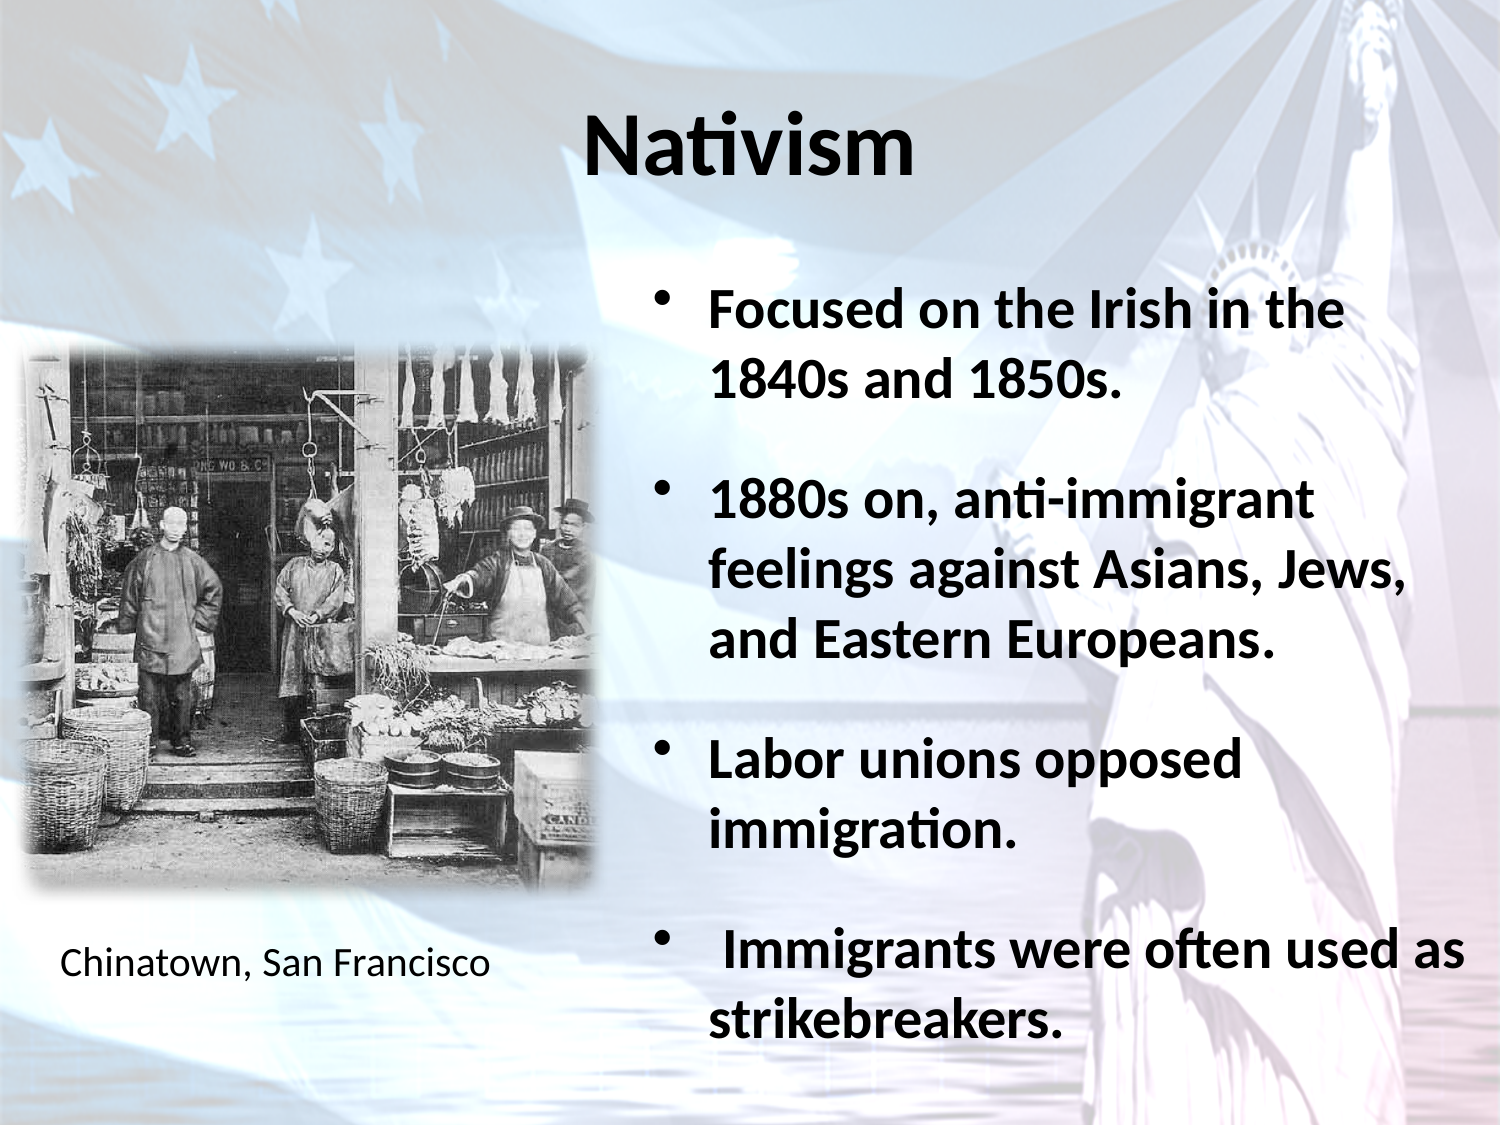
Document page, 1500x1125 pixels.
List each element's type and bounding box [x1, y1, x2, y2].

list [12, 337, 604, 901]
picture [0, 0, 1500, 1125]
